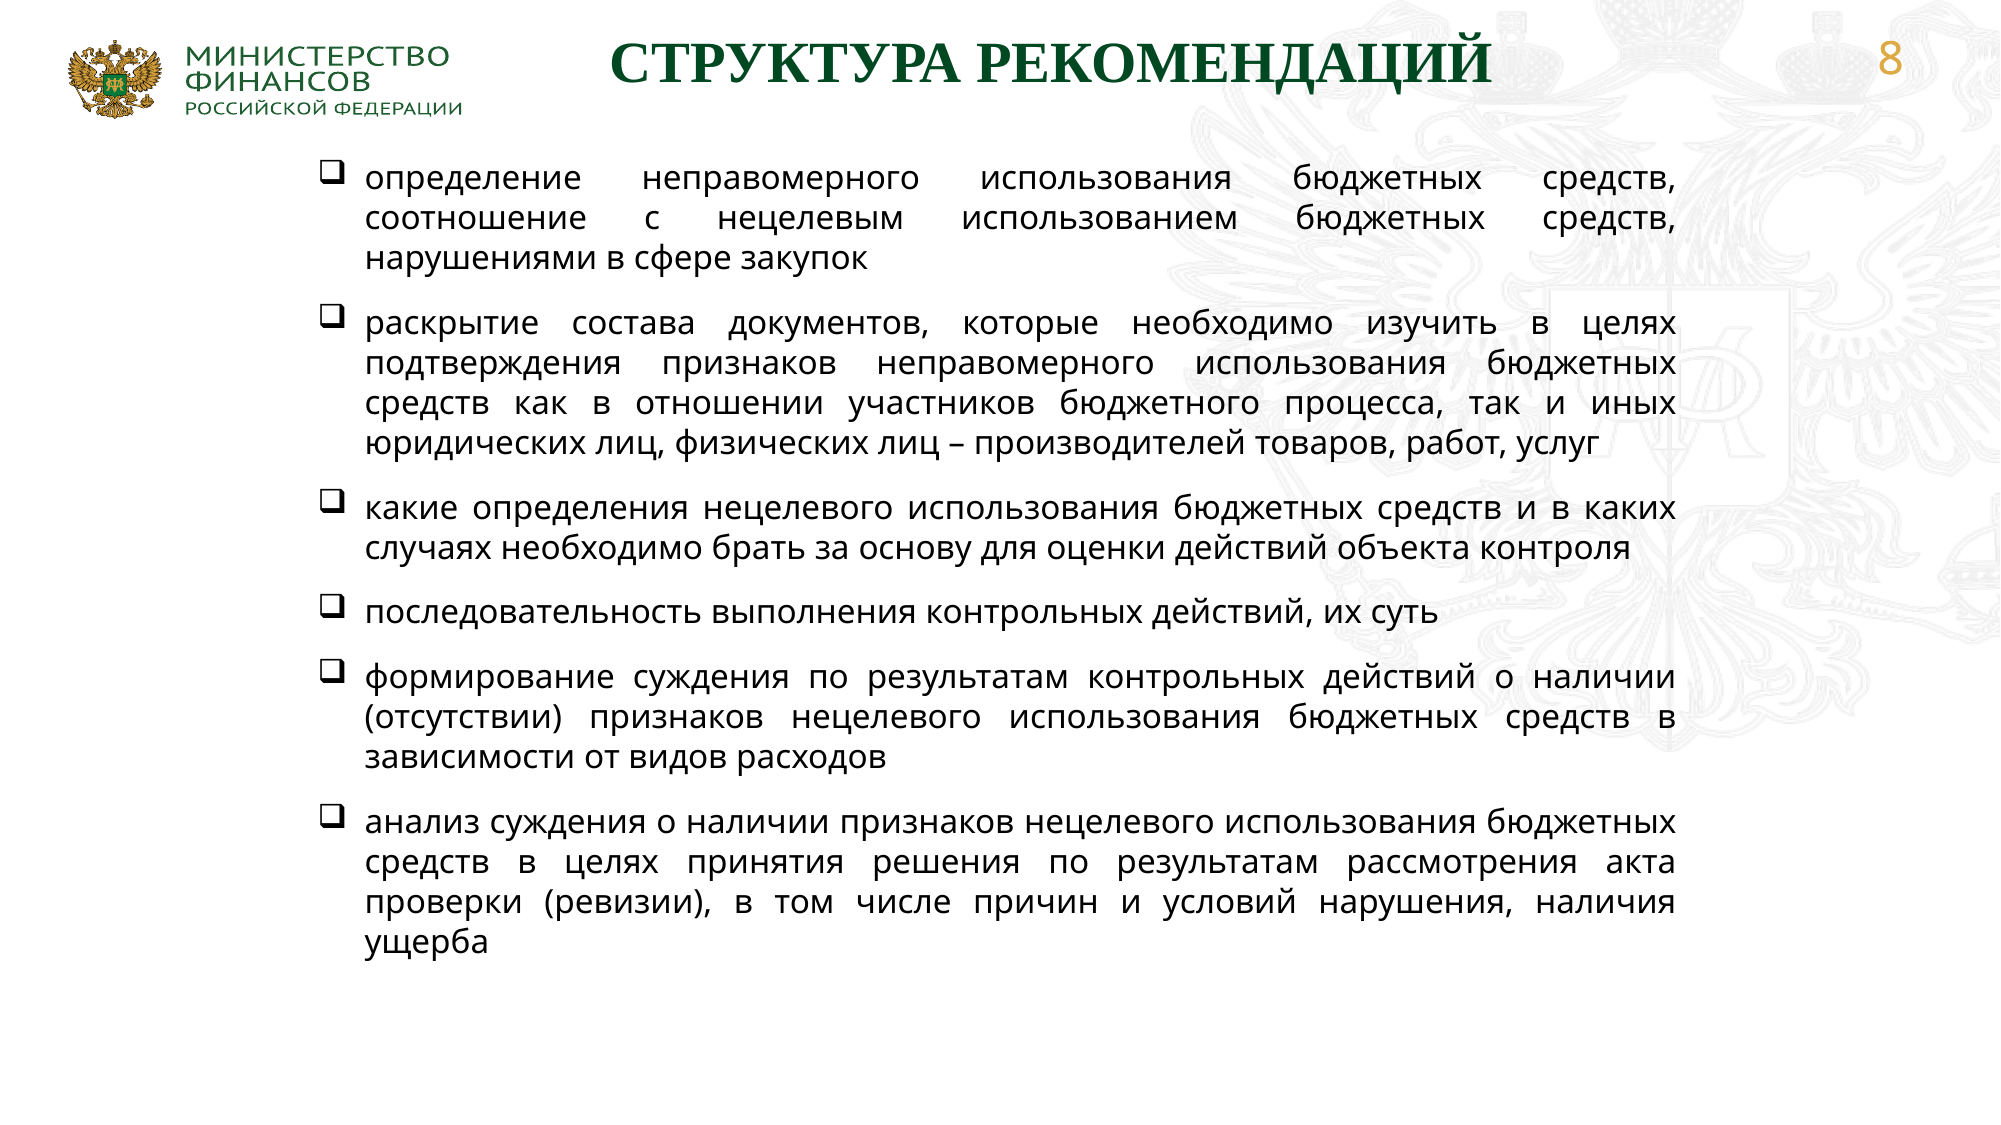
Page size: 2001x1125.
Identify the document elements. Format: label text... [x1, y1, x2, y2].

text_box СТРУКТУРА РЕКОМЕНДАЦИЙ [539, 41, 1579, 148]
text_box определение неправомерного использования бюджетных средств, соотношение с нецелевым использованием бюджетных средств, нарушениями в сфере закупок раскрытие состава документов, которые необходимо изучить в целях подтверждения признаков неправомерного использования бюджетных средств как в отношении участников бюджетного процесса, так и иных юридических лиц, физических лиц – производителей товаров, работ, услуг какие определения нецелевого использования бюджетных средств и в каких случаях необходимо брать за основу для оценки действий объекта контроля последовательность выполнения контрольных действий, их суть формирование суждения по результатам контрольных действий о наличии (отсутствии) признаков нецелевого использования бюджетных средств в зависимости от видов расходов анализ суждения о наличии признаков нецелевого использования бюджетных средств в целях принятия решения по результатам рассмотрения акта проверки (ревизии), в том числе причин и условий нарушения, наличия ущерба [303, 149, 1694, 999]
